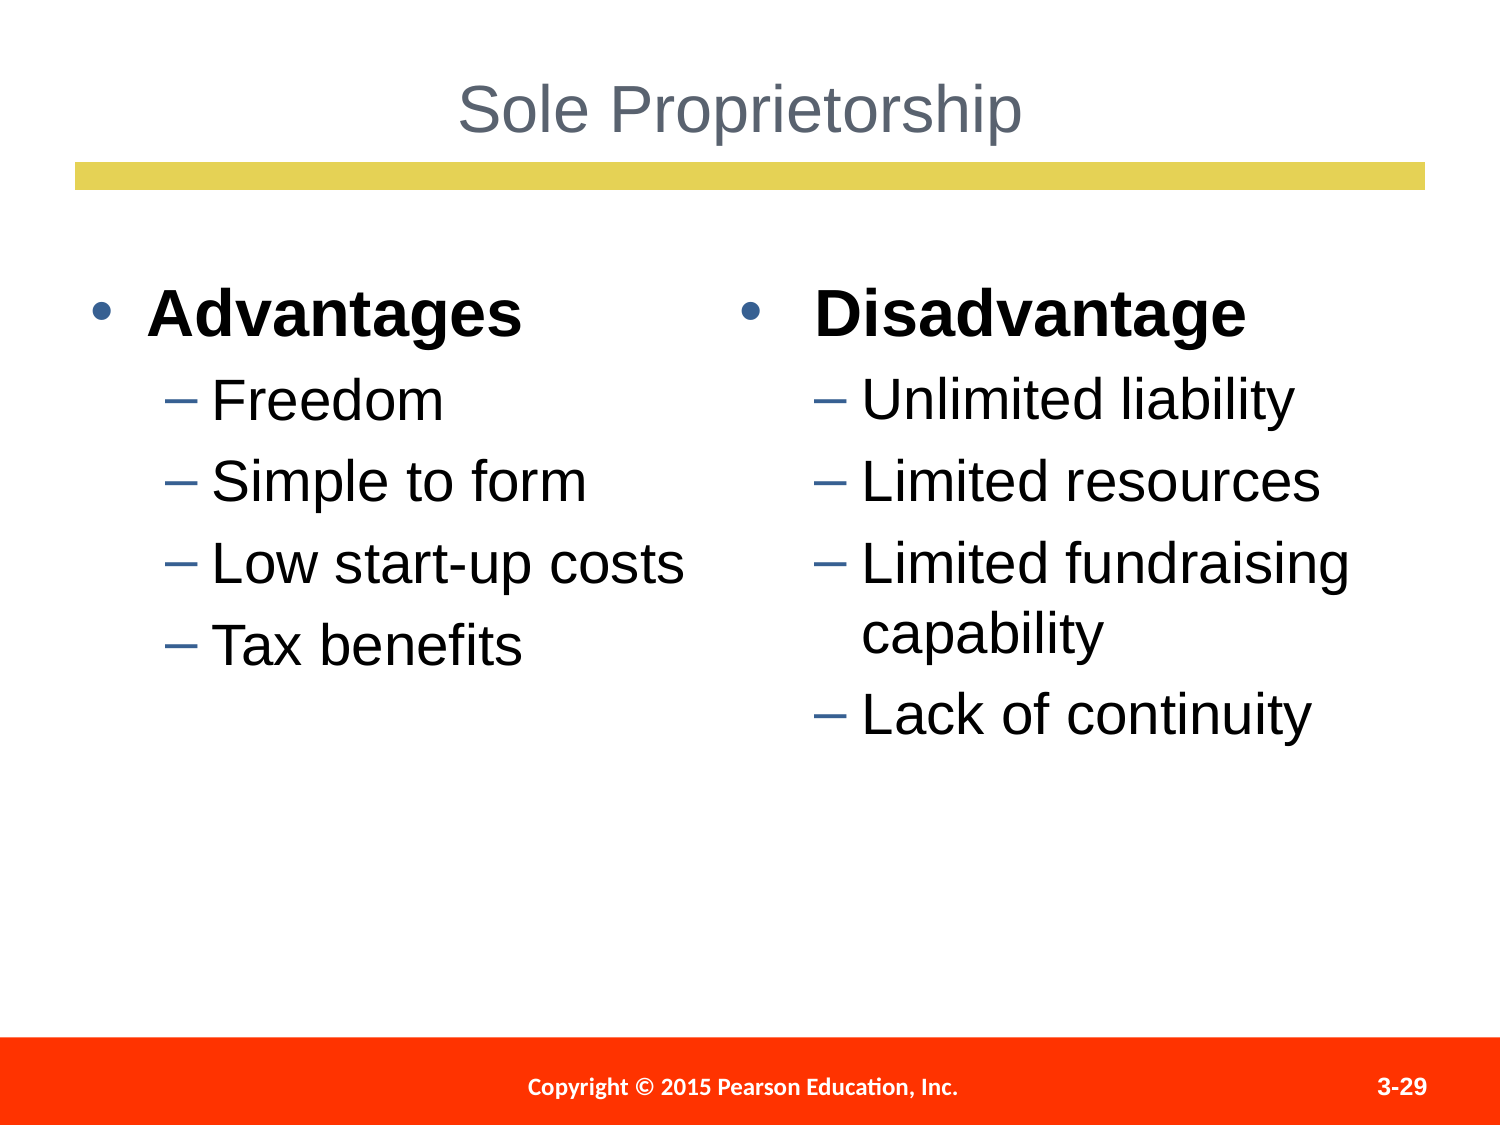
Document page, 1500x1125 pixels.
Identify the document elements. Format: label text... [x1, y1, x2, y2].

text_box Disadvantage Unlimited liability Limited resources Limited fundraising capability Lack of continuity [725, 262, 1425, 754]
list Advantages Freedom Simple to form Low start-up costs Tax benefits [74, 262, 751, 1006]
title Sole Proprietorship [74, 12, 1426, 201]
